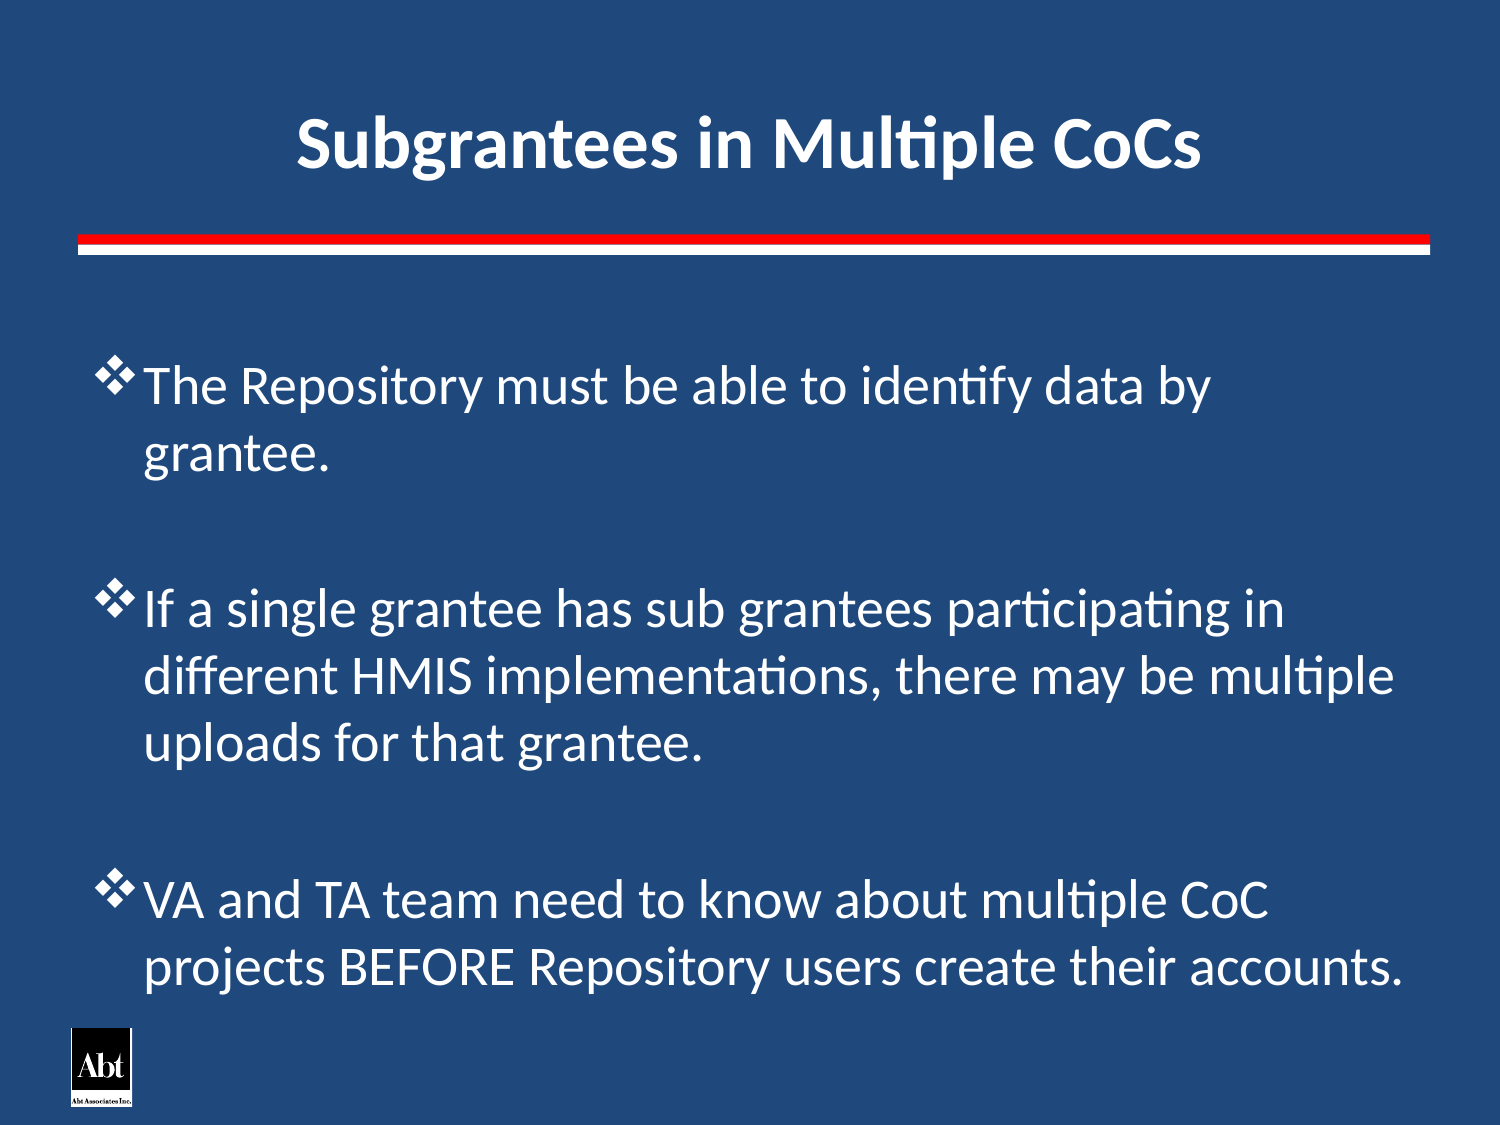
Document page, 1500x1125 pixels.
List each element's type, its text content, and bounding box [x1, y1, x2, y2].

list The Repository must be able to identify data by grantee. If a single grantee has sub grantees participating in different HMIS implementations, there may be multiple uploads for that grantee. VA and TA team need to know about multiple CoC projects BEFORE Repository users create their accounts. [74, 262, 1426, 1076]
title Subgrantees in Multiple CoCs [74, 44, 1426, 233]
